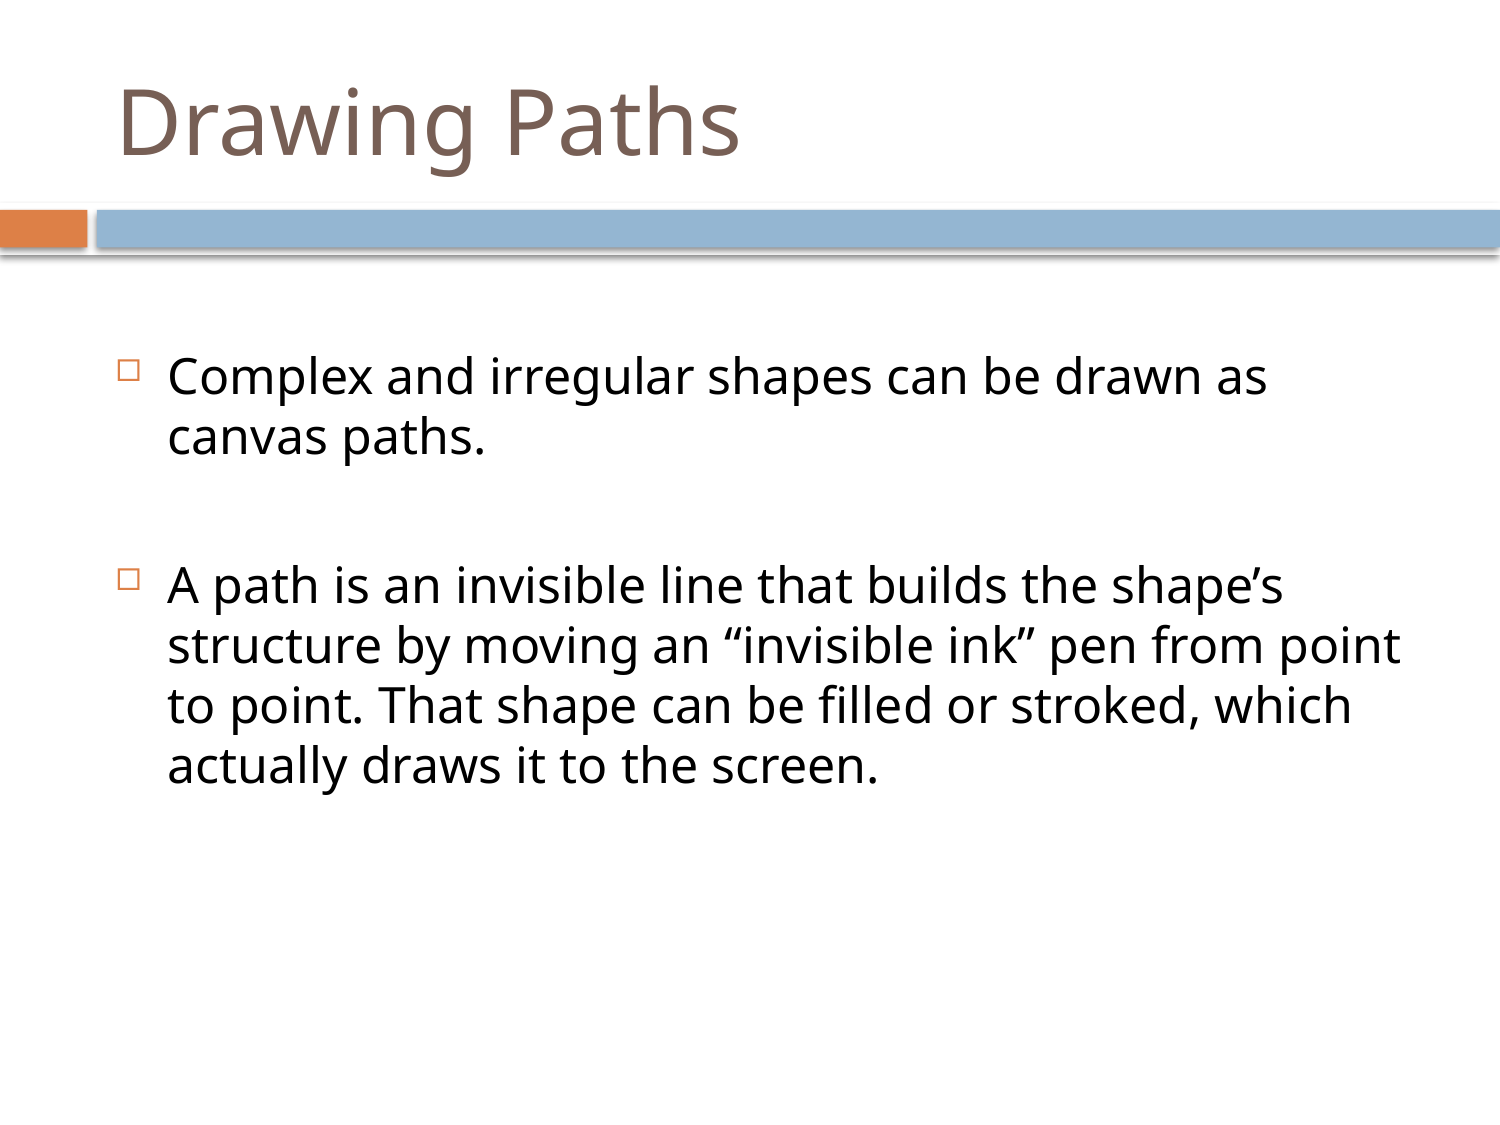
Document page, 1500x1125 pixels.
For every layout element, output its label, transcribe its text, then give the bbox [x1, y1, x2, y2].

list Complex and irregular shapes can be drawn as canvas paths. A path is an invisible line that builds the shape’s structure by moving an “invisible ink” pen from point to point. That shape can be filled or stroked, which actually draws it to the screen. [100, 262, 1438, 1000]
title Drawing Paths [100, 37, 1438, 200]
